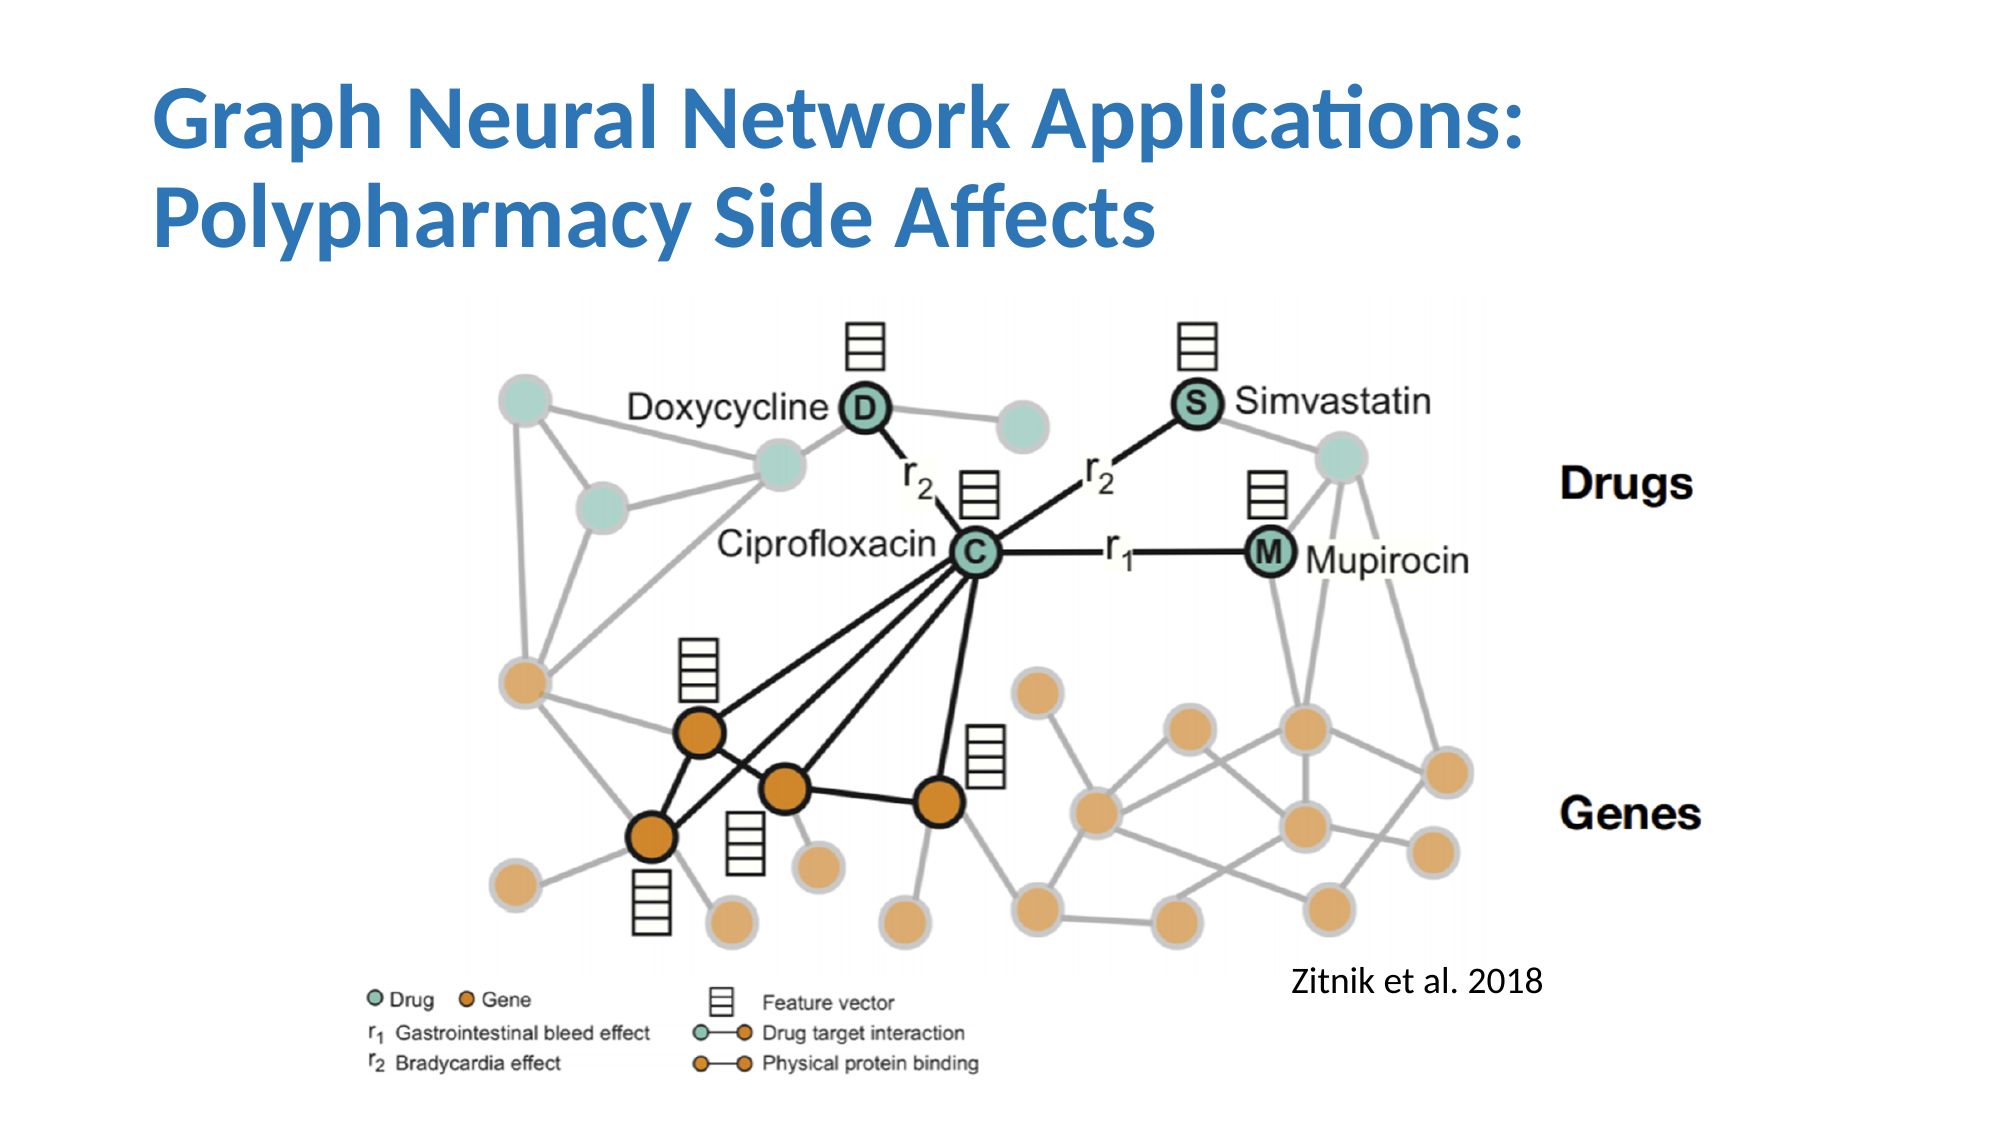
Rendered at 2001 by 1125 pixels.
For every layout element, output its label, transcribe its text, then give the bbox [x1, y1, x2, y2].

title Graph Neural Network Applications: Polypharmacy Side Affects [137, 59, 1863, 278]
picture [360, 295, 1751, 1102]
